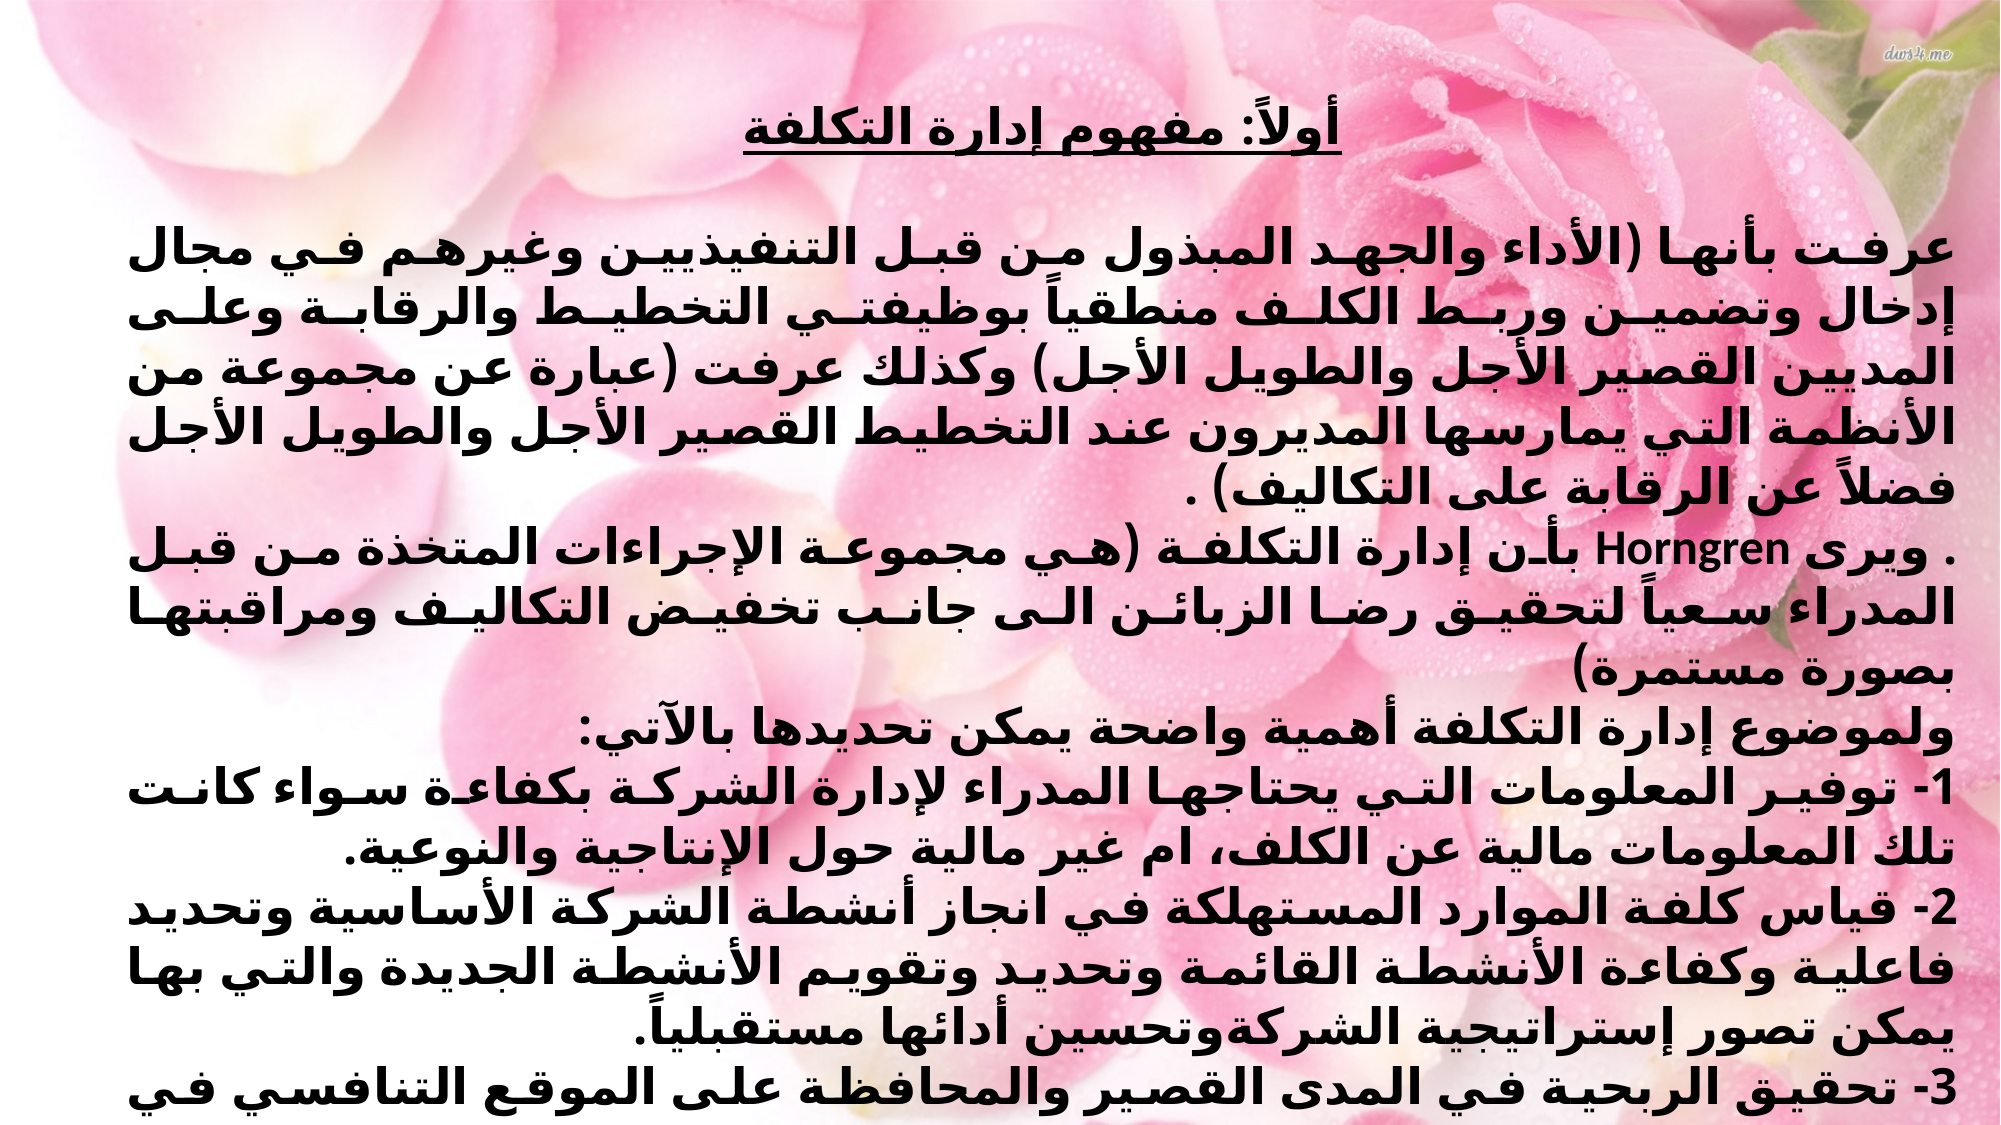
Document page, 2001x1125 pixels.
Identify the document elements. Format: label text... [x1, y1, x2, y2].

text_box أولاً: مفهوم إدارة التكلفة عرفت بأنها (الأداء والجهد المبذول من قبل التنفيذيين وغيرهم في مجال إدخال وتضمين وربط الكلف منطقياً بوظيفتي التخطيط والرقابة وعلى المديين القصير الأجل والطويل الأجل) وكذلك عرفت (عبارة عن مجموعة من الأنظمة التي يمارسها المديرون عند التخطيط القصير الأجل والطويل الأجل فضلاً عن الرقابة على التكاليف) . . ويرى Horngren بأن إدارة التكلفة (هي مجموعة الإجراءات المتخذة من قبل المدراء سعياً لتحقيق رضا الزبائن الى جانب تخفيض التكاليف ومراقبتها بصورة مستمرة) ولموضوع إدارة التكلفة أهمية واضحة يمكن تحديدها بالآتي: 1- توفير المعلومات التي يحتاجها المدراء لإدارة الشركة بكفاءة سواء كانت تلك المعلومات مالية عن الكلف، ام غير مالية حول الإنتاجية والنوعية. 2- قياس كلفة الموارد المستهلكة في انجاز أنشطة الشركة الأساسية وتحديد فاعلية وكفاءة الأنشطة القائمة وتحديد وتقويم الأنشطة الجديدة والتي بها يمكن تصور إستراتيجية الشركةوتحسين أدائها مستقبلياً. 3- تحقيق الربحية في المدى القصير والمحافظة على الموقع التنافسي في المدى الطويل والى جانب تحسين النوعية والرضا للزبائن والتوقيت الملائم للمعلومات من اجل المساعدة في اتخاذ القرارات القصيرة والطويلة الأجل. [111, 87, 1973, 1125]
